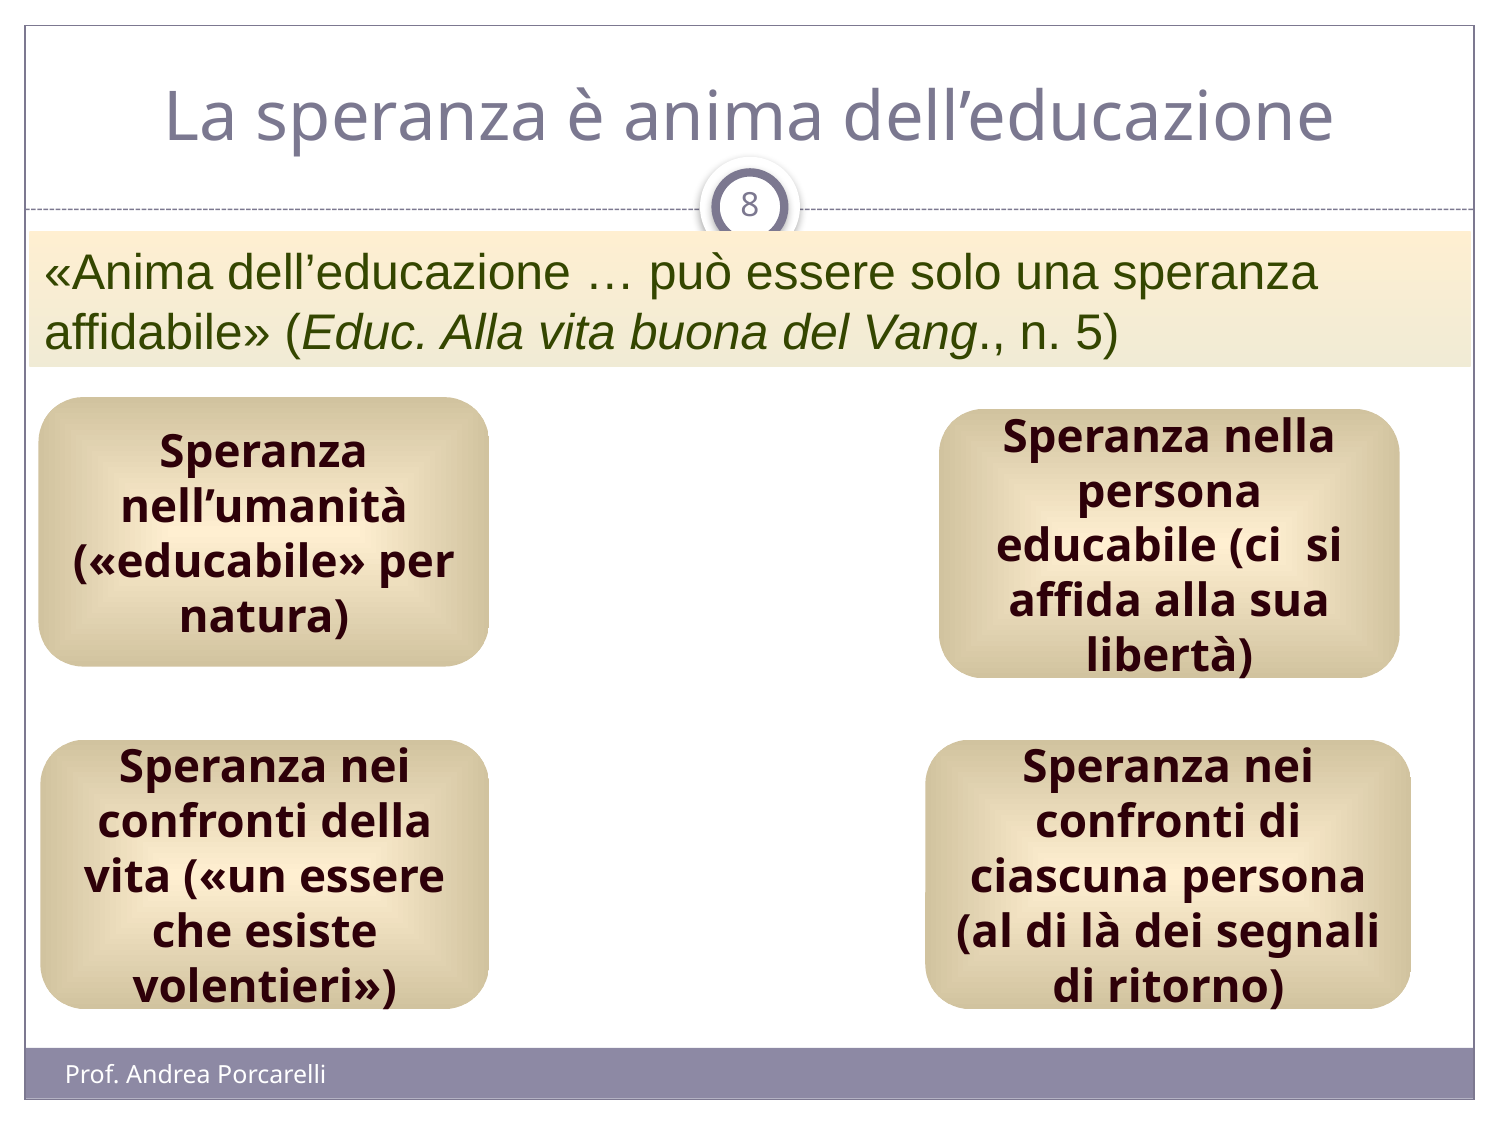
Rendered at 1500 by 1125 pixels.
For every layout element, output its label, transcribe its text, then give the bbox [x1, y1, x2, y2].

text_box Speranza nei confronti della vita («un essere che esiste volentieri») [39, 738, 491, 1011]
text_box «Anima dell’educazione … può essere solo una speranza affidabile» (Educ. Alla vita buona del Vang., n. 5) [29, 231, 1471, 367]
text_box Speranza nei confronti di ciascuna persona (al di là dei segnali di ritorno) [924, 738, 1413, 1011]
title La speranza è anima dell’educazione [49, 37, 1450, 163]
text_box Speranza nell’umanità («educabile» per natura) [37, 396, 491, 668]
footer Prof. Andrea Porcarelli [50, 1051, 638, 1112]
slide_number 8 [712, 170, 788, 231]
text_box Speranza nella persona educabile (ci si affida alla sua libertà) [937, 407, 1401, 680]
